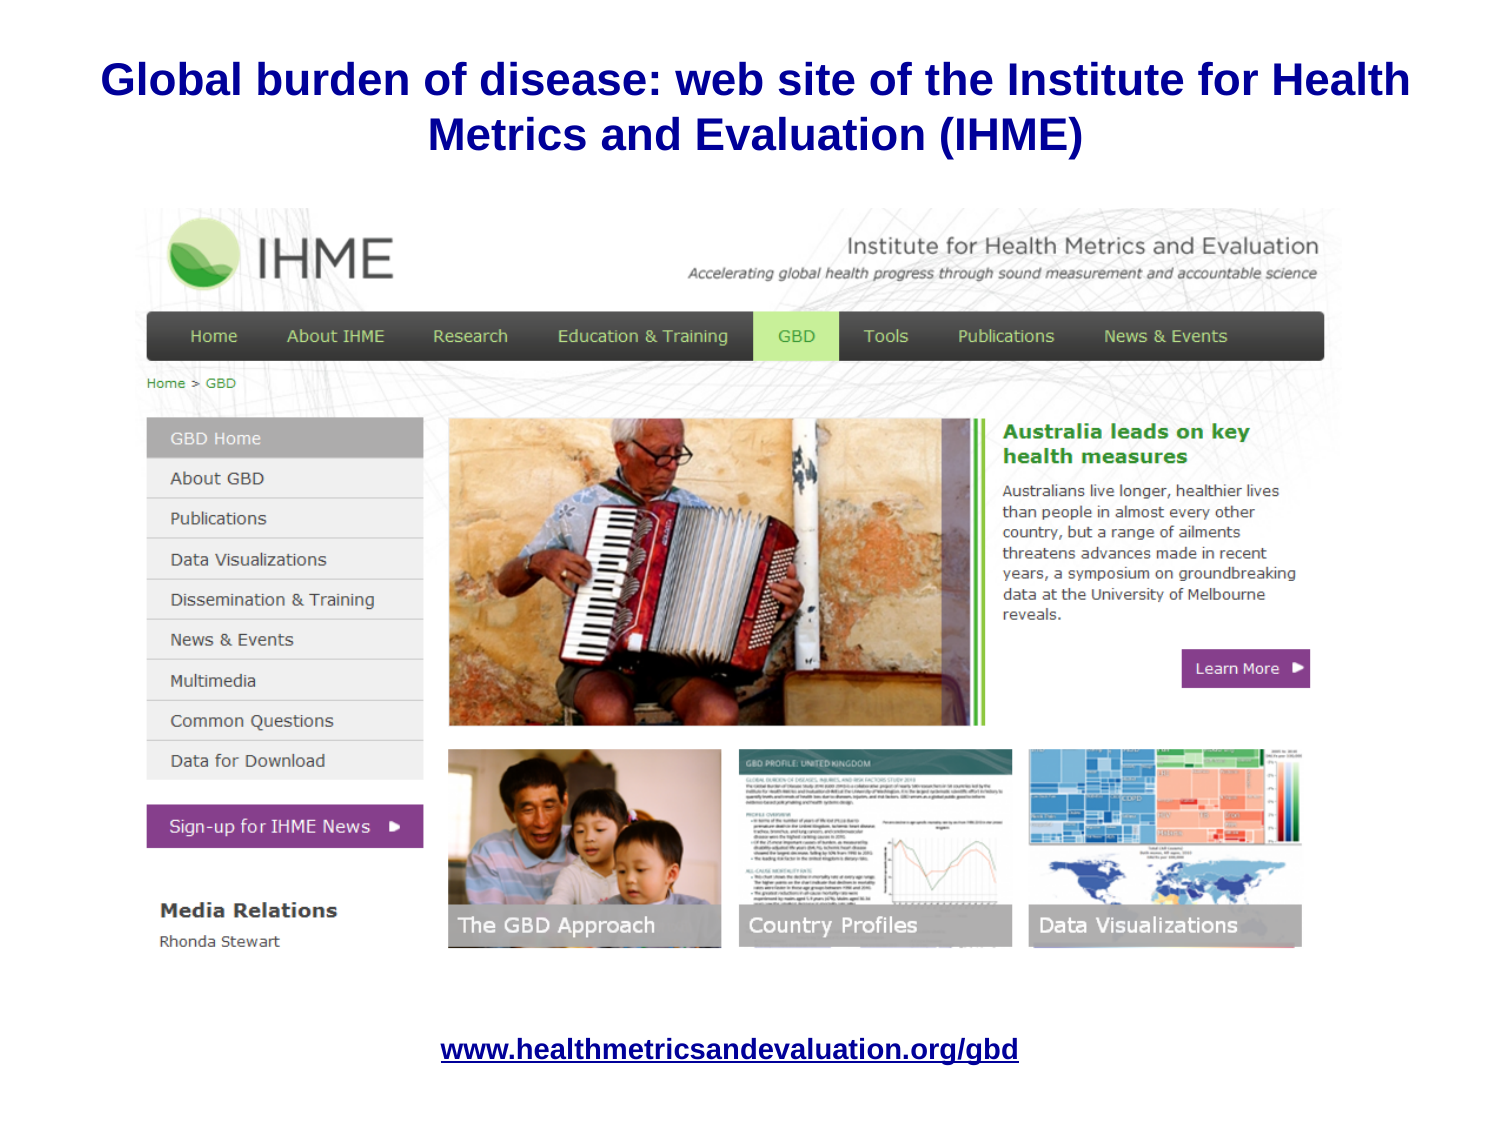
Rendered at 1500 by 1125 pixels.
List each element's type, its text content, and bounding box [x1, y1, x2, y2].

text_box www.healthmetricsandevaluation.org/gbd [64, 1023, 1412, 1073]
text_box Global burden of disease: web site of the Institute for Health Metrics and Evaluation (IHME) [53, 42, 1459, 168]
picture [135, 207, 1342, 955]
